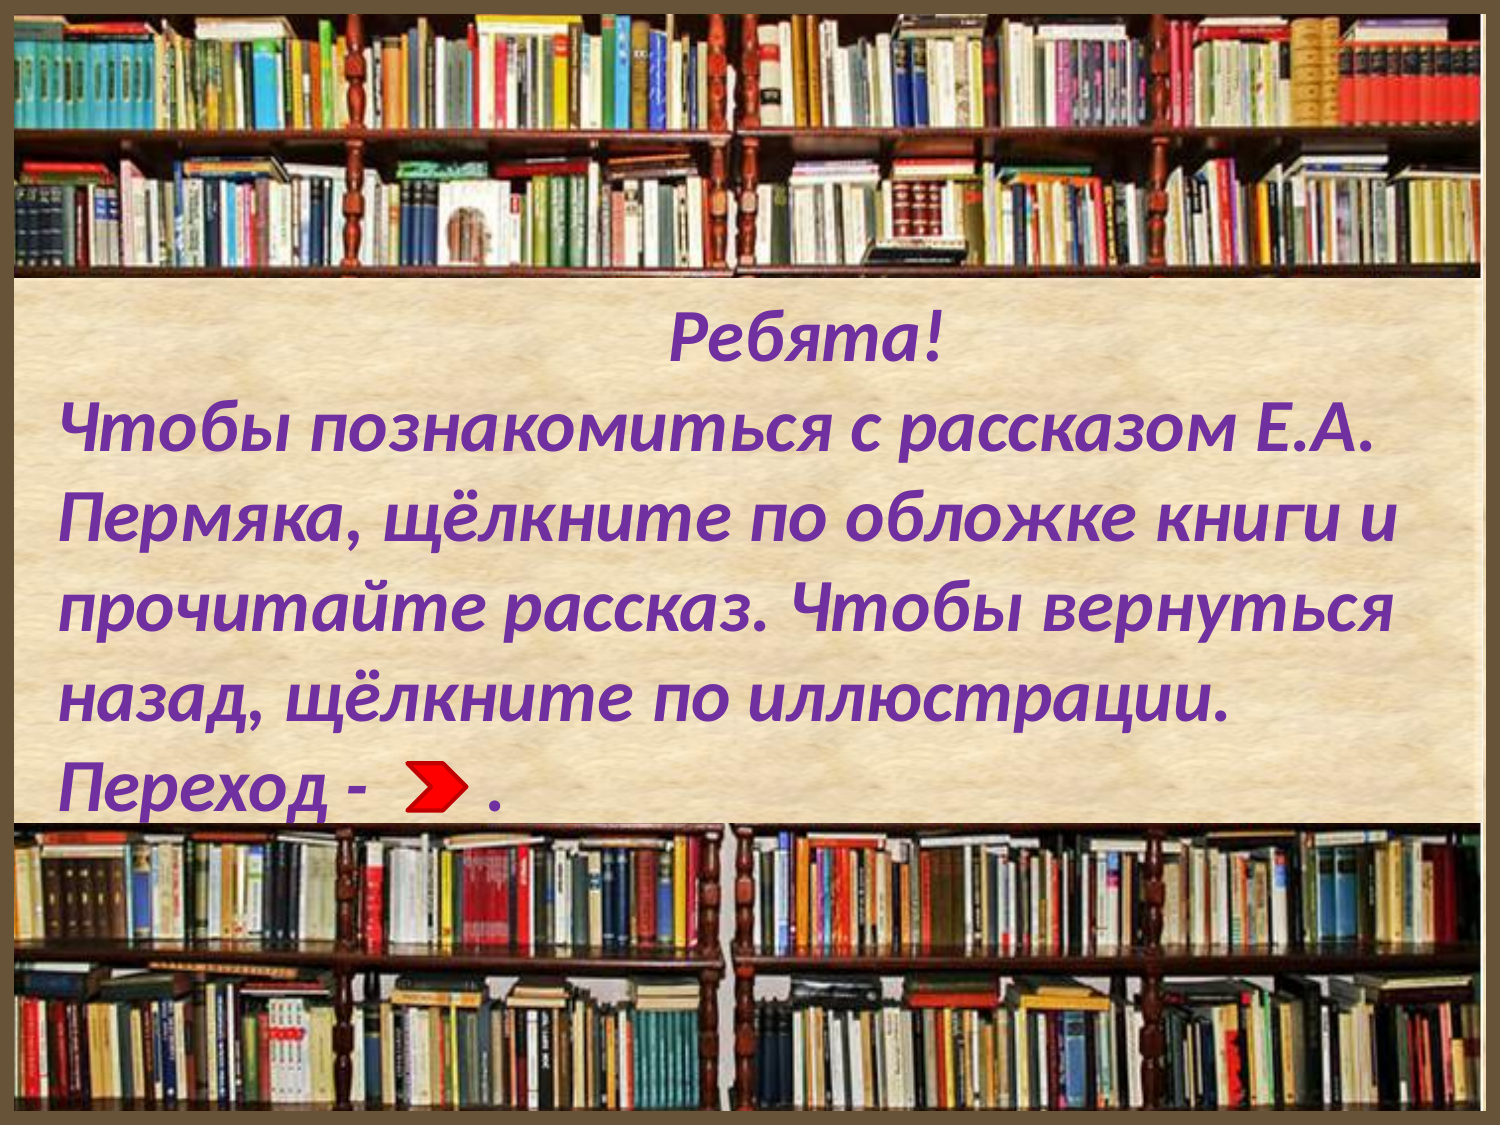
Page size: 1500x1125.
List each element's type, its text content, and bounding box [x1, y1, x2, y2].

text_box Ребята! Чтобы познакомиться с рассказом Е.А. Пермяка, щёлкните по обложке книги и прочитайте рассказ. Чтобы вернуться назад, щёлкните по иллюстрации. Переход - . [41, 278, 1471, 834]
picture [14, 14, 1486, 1111]
text_box [405, 761, 469, 813]
